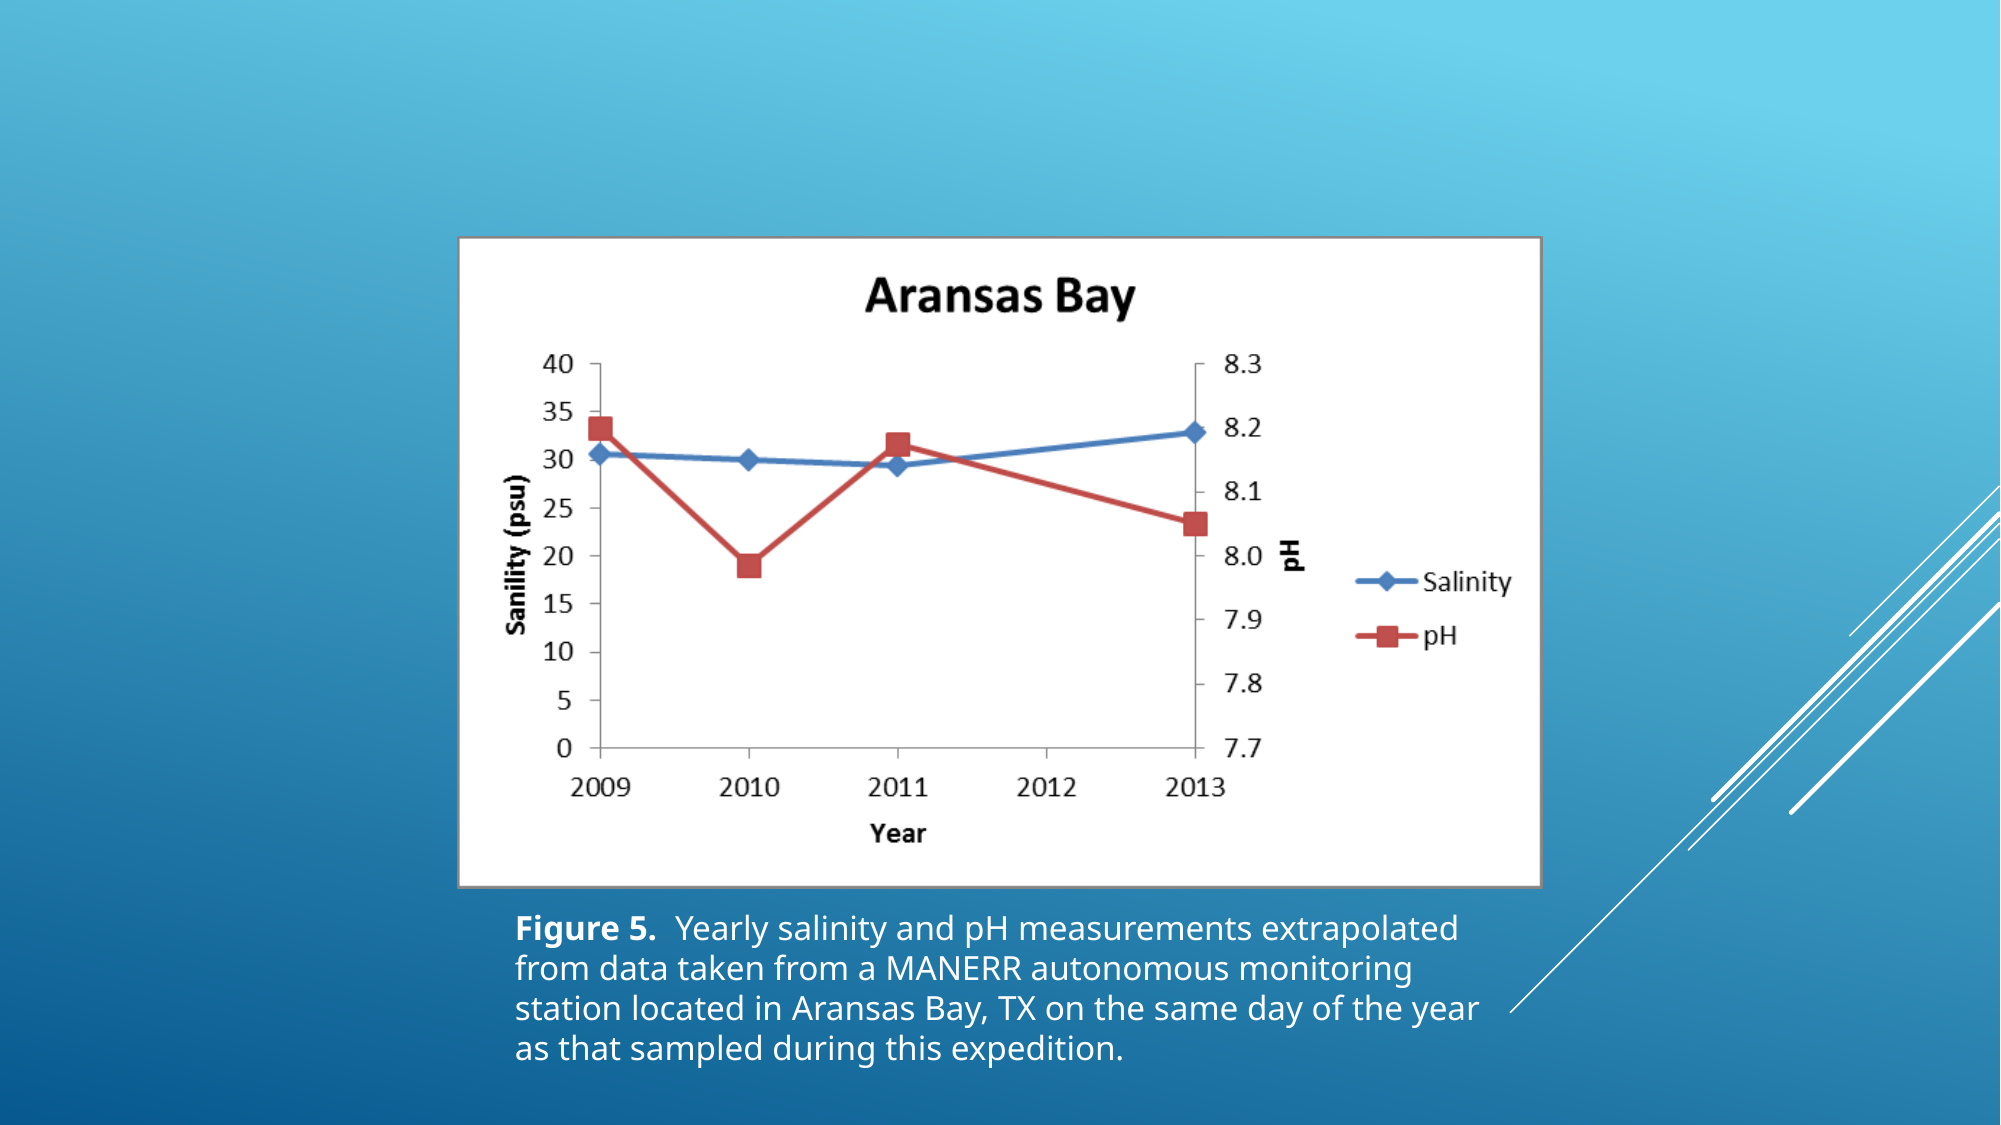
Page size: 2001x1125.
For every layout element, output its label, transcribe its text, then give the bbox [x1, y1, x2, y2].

text_box Figure 5. Yearly salinity and pH measurements extrapolated from data taken from a MANERR autonomous monitoring station located in Aransas Bay, TX on the same day of the year as that sampled during this expedition. [500, 899, 1500, 1075]
picture [457, 236, 1543, 889]
